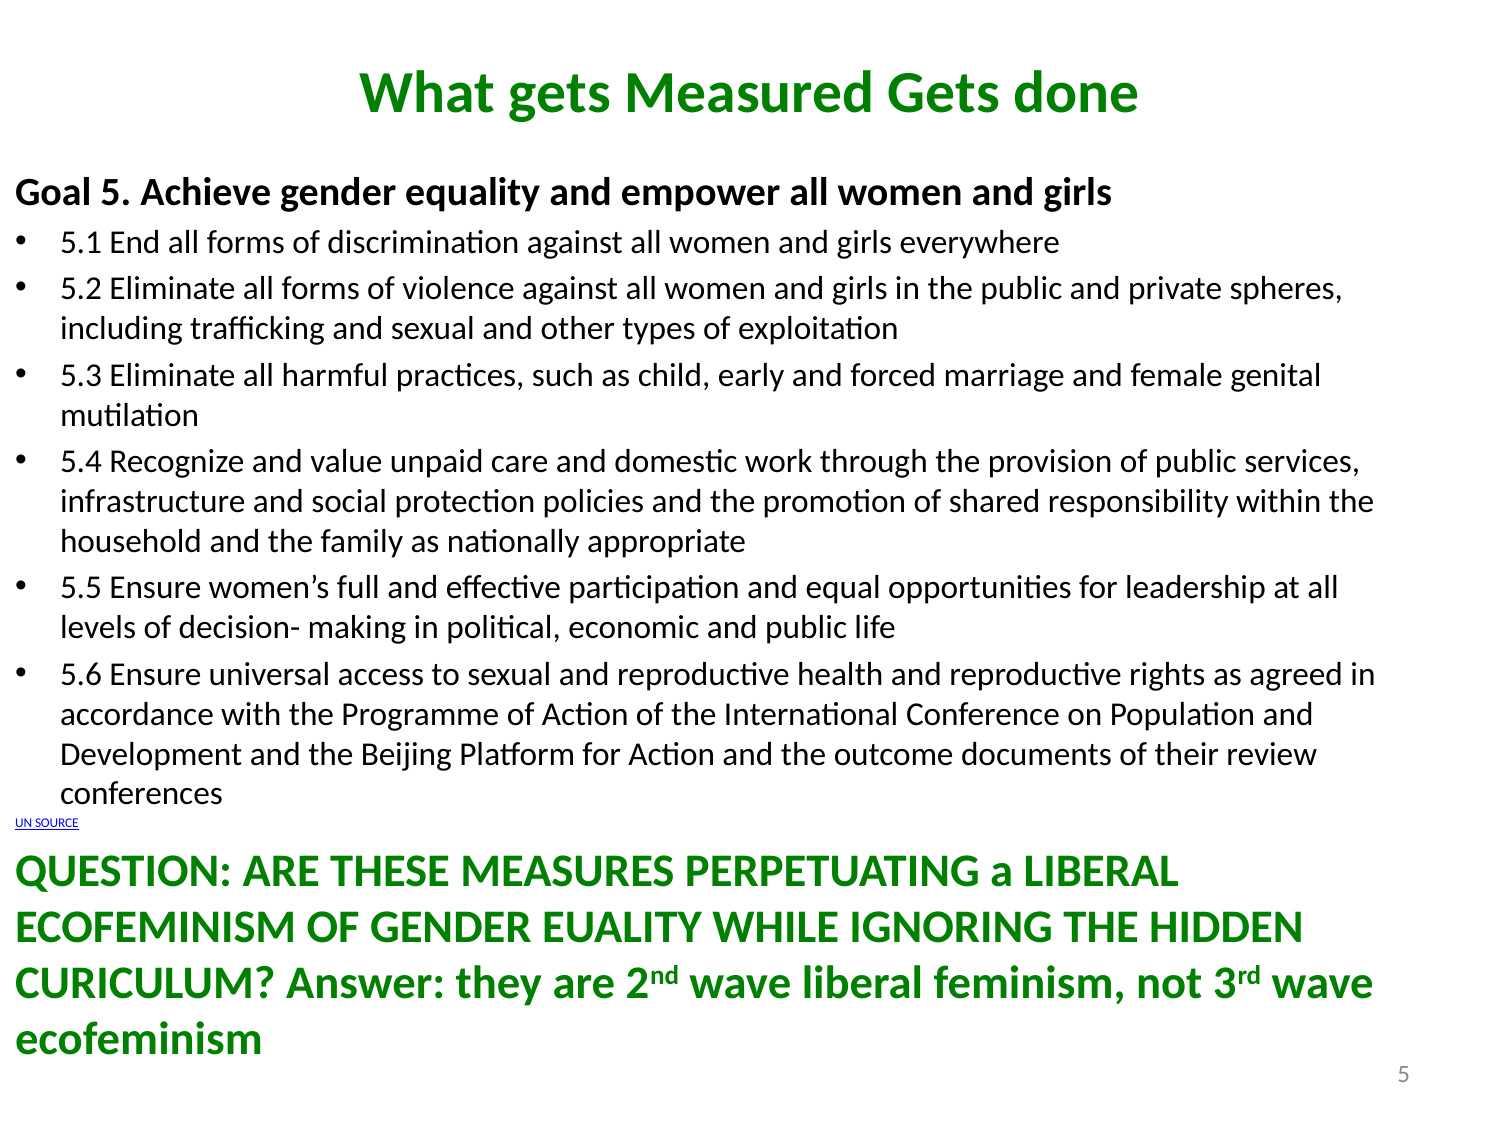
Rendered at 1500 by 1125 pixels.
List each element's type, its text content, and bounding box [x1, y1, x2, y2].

title What gets Measured Gets done [75, 45, 1425, 133]
slide_number 5 [1074, 1042, 1425, 1103]
list Goal 5. Achieve gender equality and empower all women and girls 5.1 End all forms of discrimination against all women and girls everywhere 5.2 Eliminate all forms of violence against all women and girls in the public and private spheres, including trafficking and sexual and other types of exploitation 5.3 Eliminate all harmful practices, such as child, early and forced marriage and female genital mutilation 5.4 Recognize and value unpaid care and domestic work through the provision of public services, infrastructure and social protection policies and the promotion of shared responsibility within the household and the family as nationally appropriate 5.5 Ensure women’s full and effective participation and equal opportunities for leadership at all levels of decision- making in political, economic and public life 5.6 Ensure universal access to sexual and reproductive health and reproductive rights as agreed in accordance with the Programme of Action of the International Conference on Population and Development and the Beijing Platform for Action and the outcome documents of their review conferences UN SOURCE QUESTION: ARE THESE MEASURES PERPETUATING a LIBERAL ECOFEMINISM OF GENDER EUALITY WHILE IGNORING THE HIDDEN CURICULUM? Answer: they are 2nd wave liberal feminism, not 3rd wave ecofeminism [0, 157, 1425, 1103]
